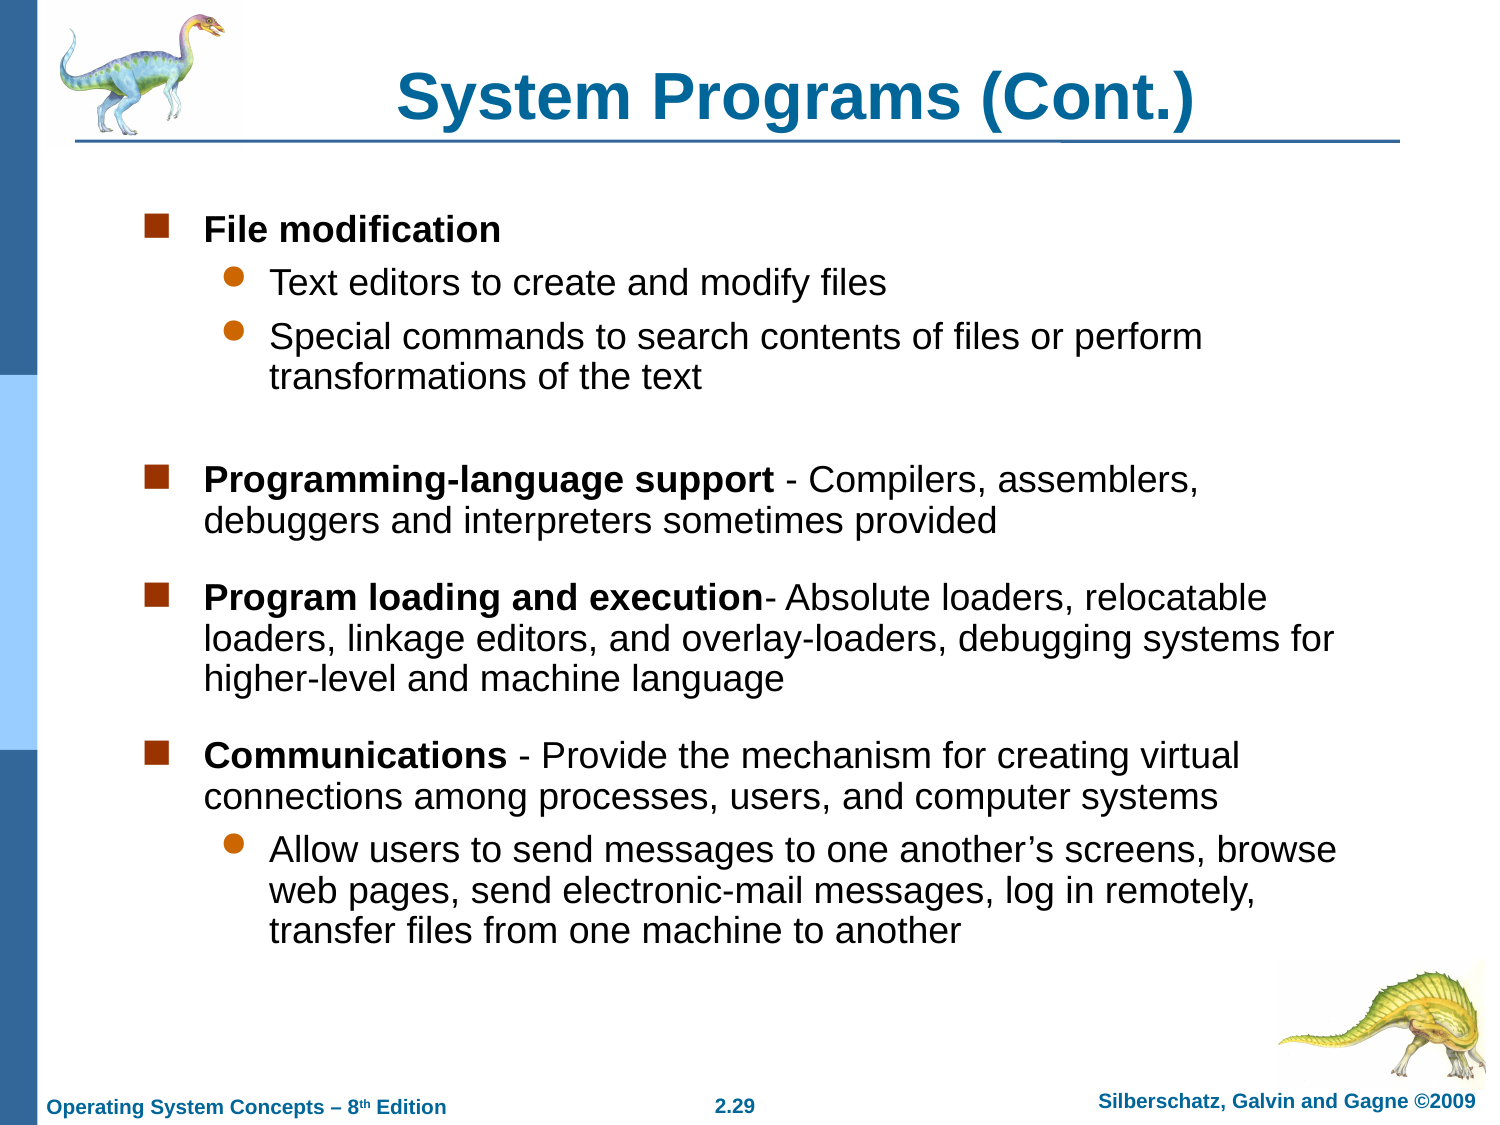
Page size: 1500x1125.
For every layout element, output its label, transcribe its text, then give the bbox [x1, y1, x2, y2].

title System Programs (Cont.) [166, 45, 1426, 141]
list File modification Text editors to create and modify files Special commands to search contents of files or perform transformations of the text Programming-language support - Compilers, assemblers, debuggers and interpreters sometimes provided Program loading and execution- Absolute loaders, relocatable loaders, linkage editors, and overlay-loaders, debugging systems for higher-level and machine language Communications - Provide the mechanism for creating virtual connections among processes, users, and computer systems Allow users to send messages to one another’s screens, browse web pages, send electronic-mail messages, log in remotely, transfer files from one machine to another [132, 202, 1392, 1054]
picture [1275, 959, 1486, 1090]
picture [46, 0, 243, 149]
